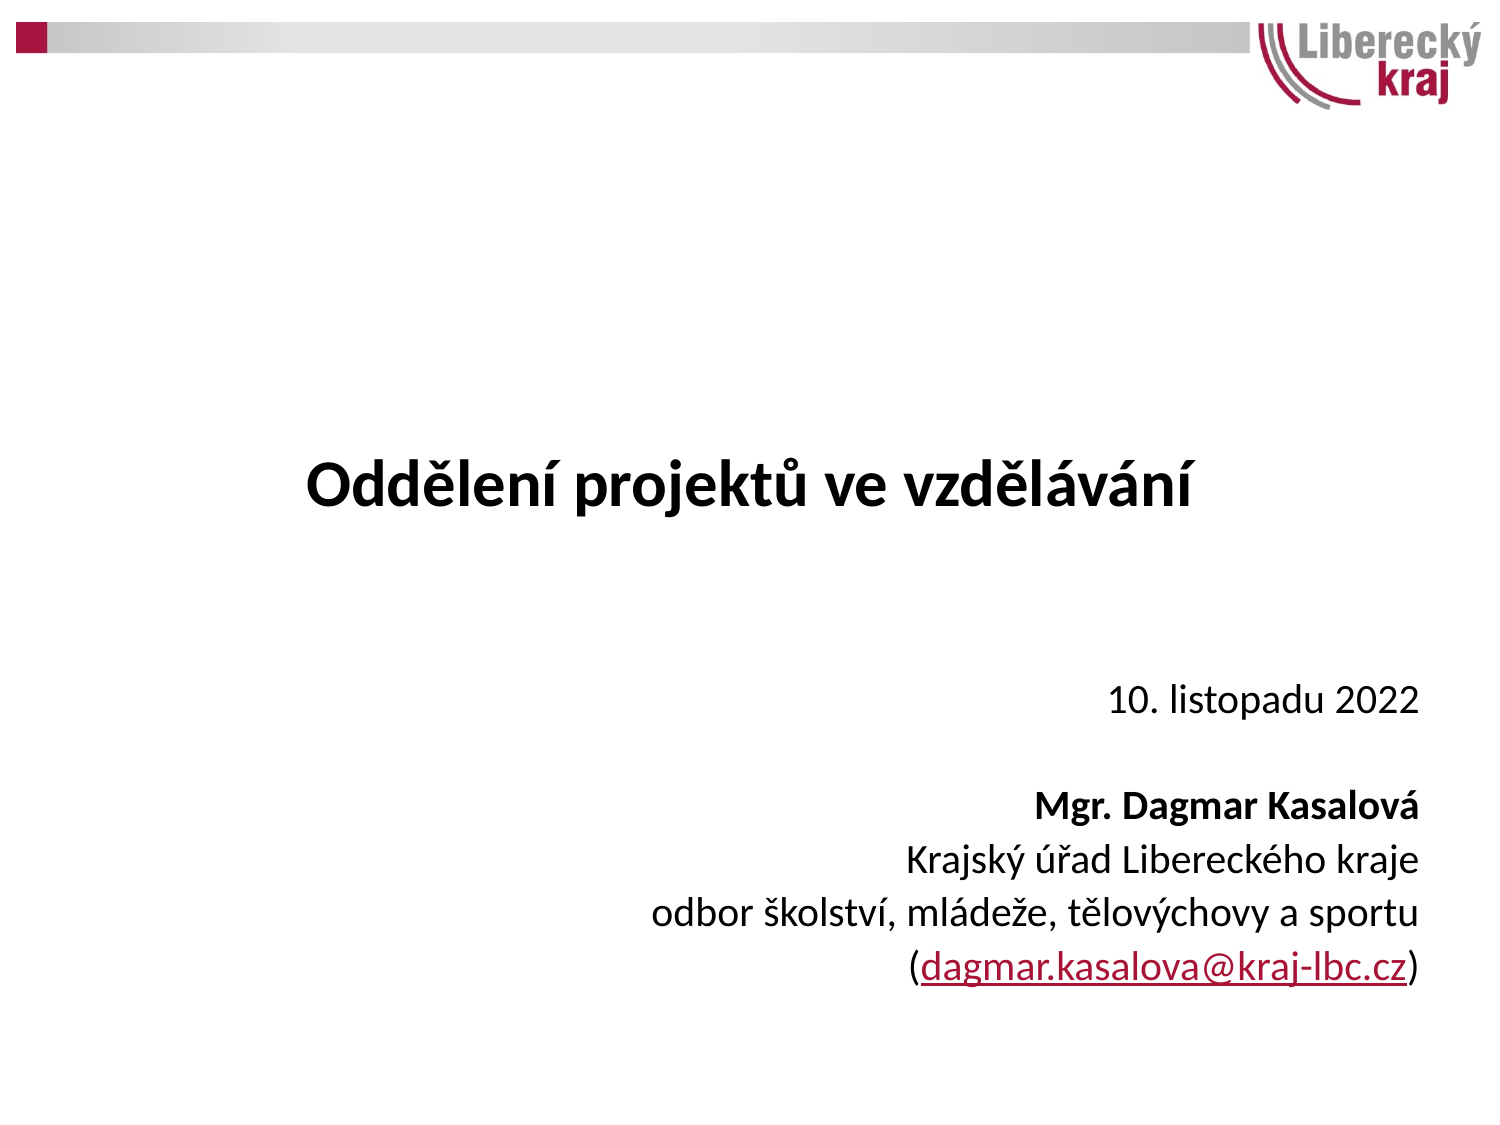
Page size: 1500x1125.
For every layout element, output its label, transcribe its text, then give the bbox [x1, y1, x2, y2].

title Oddělení projektů ve vzdělávání [35, 408, 1465, 551]
picture [16, 22, 1481, 110]
subtitle 10. listopadu 2022 Mgr. Dagmar Kasalová Krajský úřad Libereckého kraje odbor školství, mládeže, tělovýchovy a sportu (dagmar.kasalova@kraj-lbc.cz) [360, 650, 1435, 1017]
